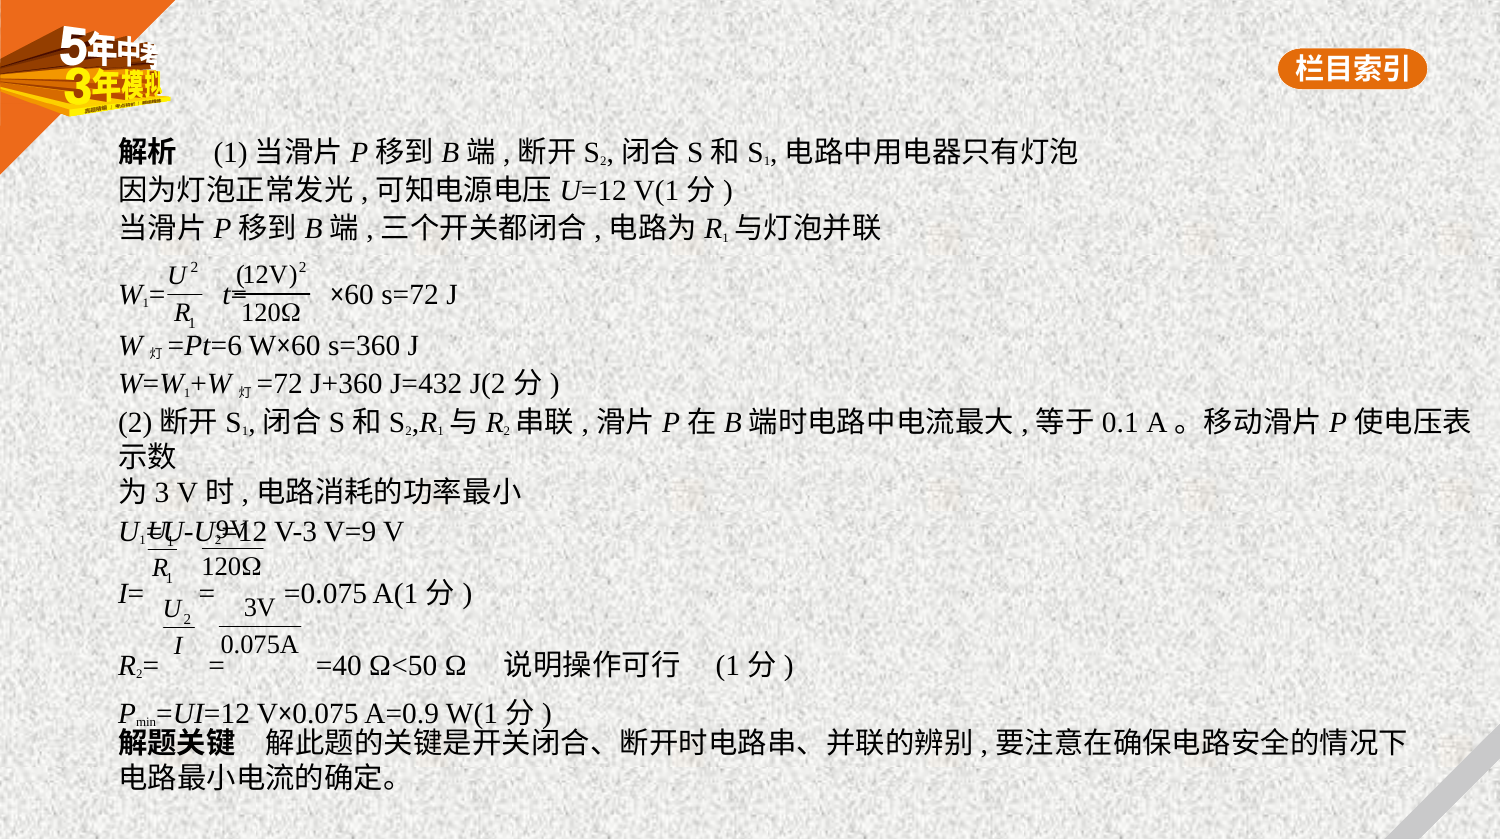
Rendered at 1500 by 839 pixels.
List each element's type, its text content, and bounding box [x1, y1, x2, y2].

text_box 解题关键 解此题的关键是开关闭合、断开时电路串、并联的辨别,要注意在确保电路安全的情况下 电路最小电流的确定。 [118, 723, 1483, 795]
text_box 解析 (1)当滑片P移到B端,断开S2,闭合S和S1,电路中用电器只有灯泡 因为灯泡正常发光,可知电源电压U=12 V(1分) 当滑片P移到B端,三个开关都闭合,电路为R1与灯泡并联 W1= t= ×60 s=72 J W灯=Pt=6 W×60 s=360 J W=W1+W灯=72 J+360 J=432 J(2分) (2)断开S1,闭合S和S2,R1与R2串联,滑片P在B端时电路中电流最大,等于0.1 A。移动滑片P使电压表示数 为3 V时,电路消耗的功率最小 U1=U-U2=12 V-3 V=9 V I= = =0.075 A(1分) R2= = =40 Ω<50 Ω 说明操作可行 (1分) Pmin=UI=12 V×0.075 A=0.9 W(1分) [118, 133, 1483, 723]
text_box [198, 512, 268, 582]
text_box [159, 592, 200, 659]
picture [0, 0, 1500, 839]
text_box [163, 254, 207, 334]
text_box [144, 514, 183, 589]
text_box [215, 590, 307, 660]
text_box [230, 254, 315, 328]
